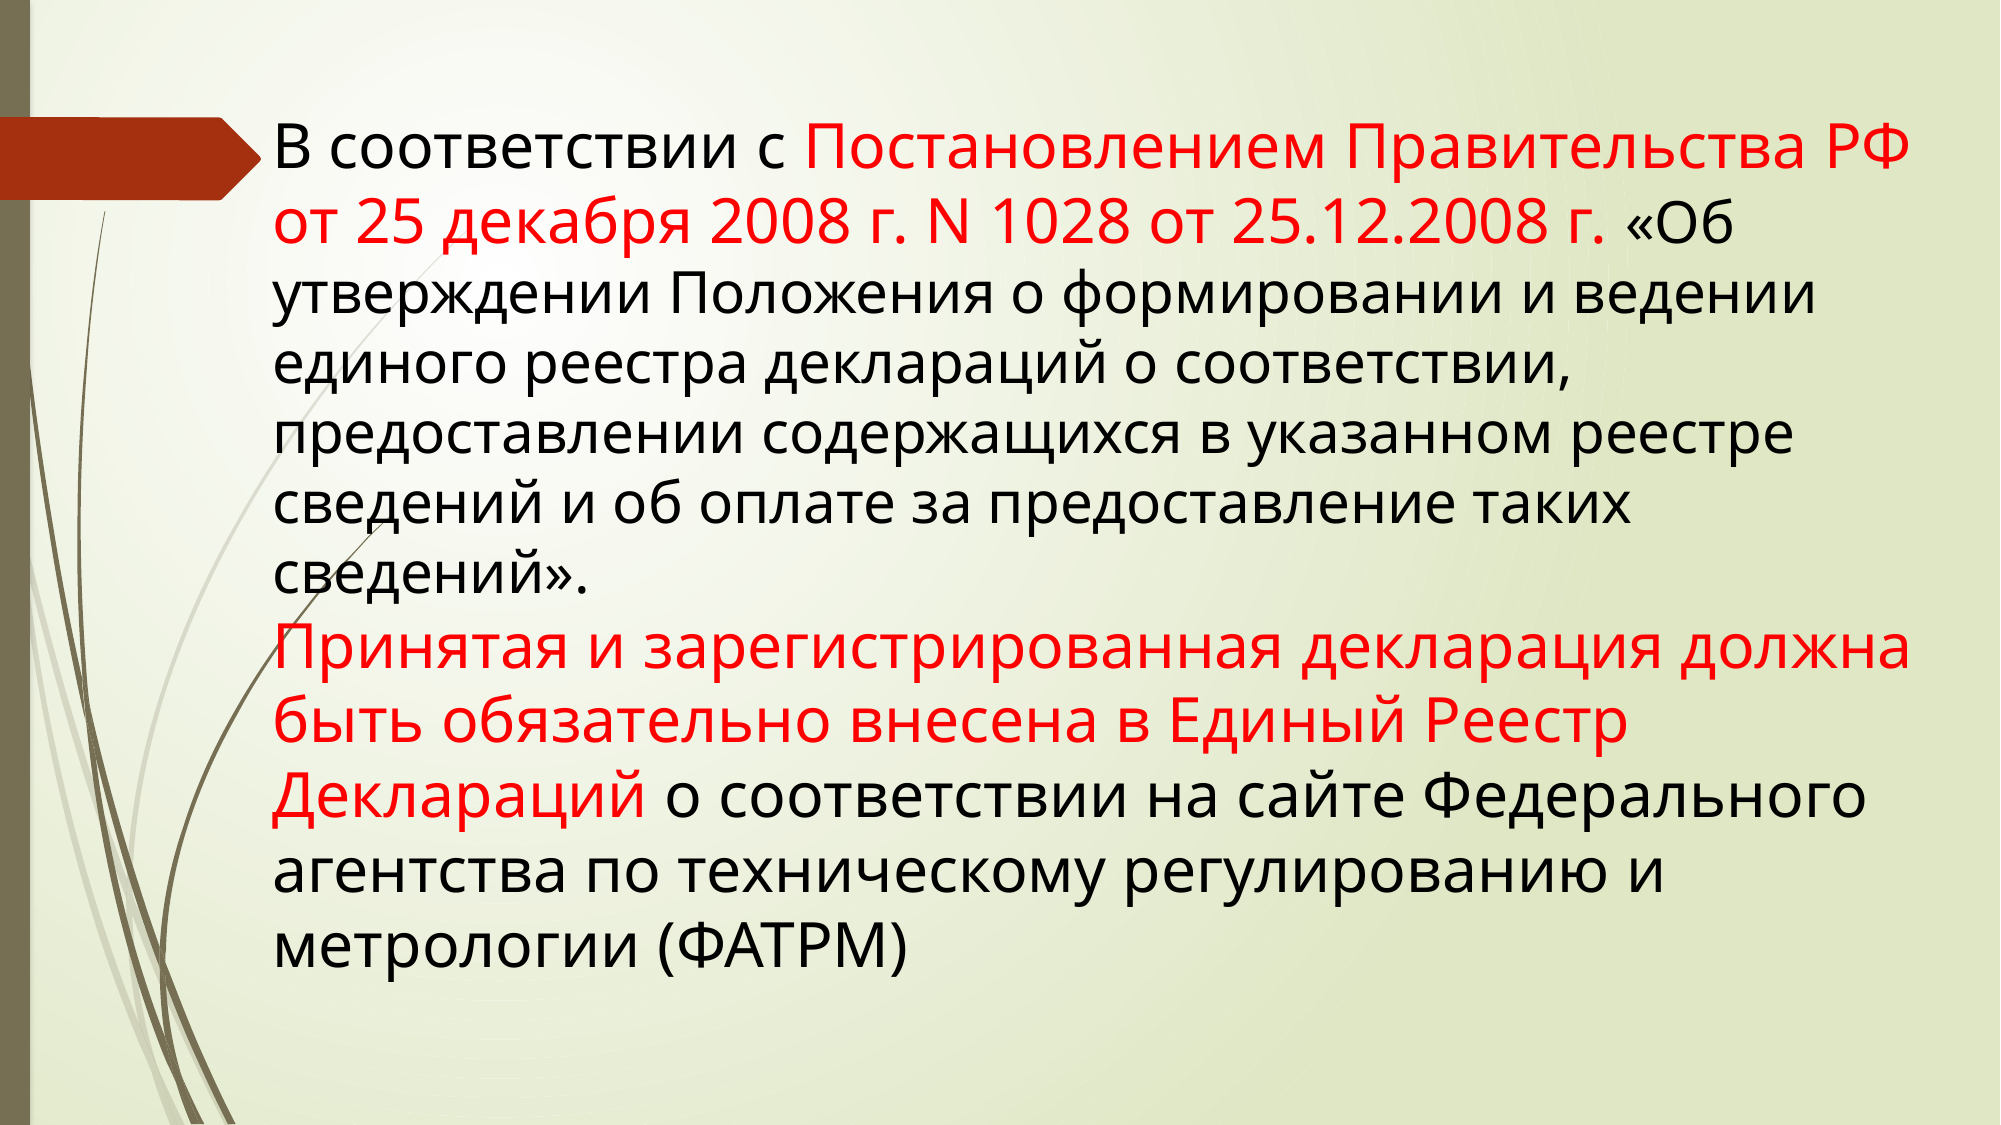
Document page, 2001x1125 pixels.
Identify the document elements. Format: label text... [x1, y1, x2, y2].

title В соответствии с Постановлением Правительства РФ от 25 декабря 2008 г. N 1028 от 25.12.2008 г. «Об утверждении Положения о формировании и ведении единого реестра деклараций о соответствии, предоставлении содержащихся в указанном реестре сведений и об оплате за предоставление таких сведений». Принятая и зарегистрированная декларация должна быть обязательно внесена в Единый Реестр Деклараций о соответствии на сайте Федерального агентства по техническому регулированию и метрологии (ФАТРМ) [257, 98, 1974, 1094]
